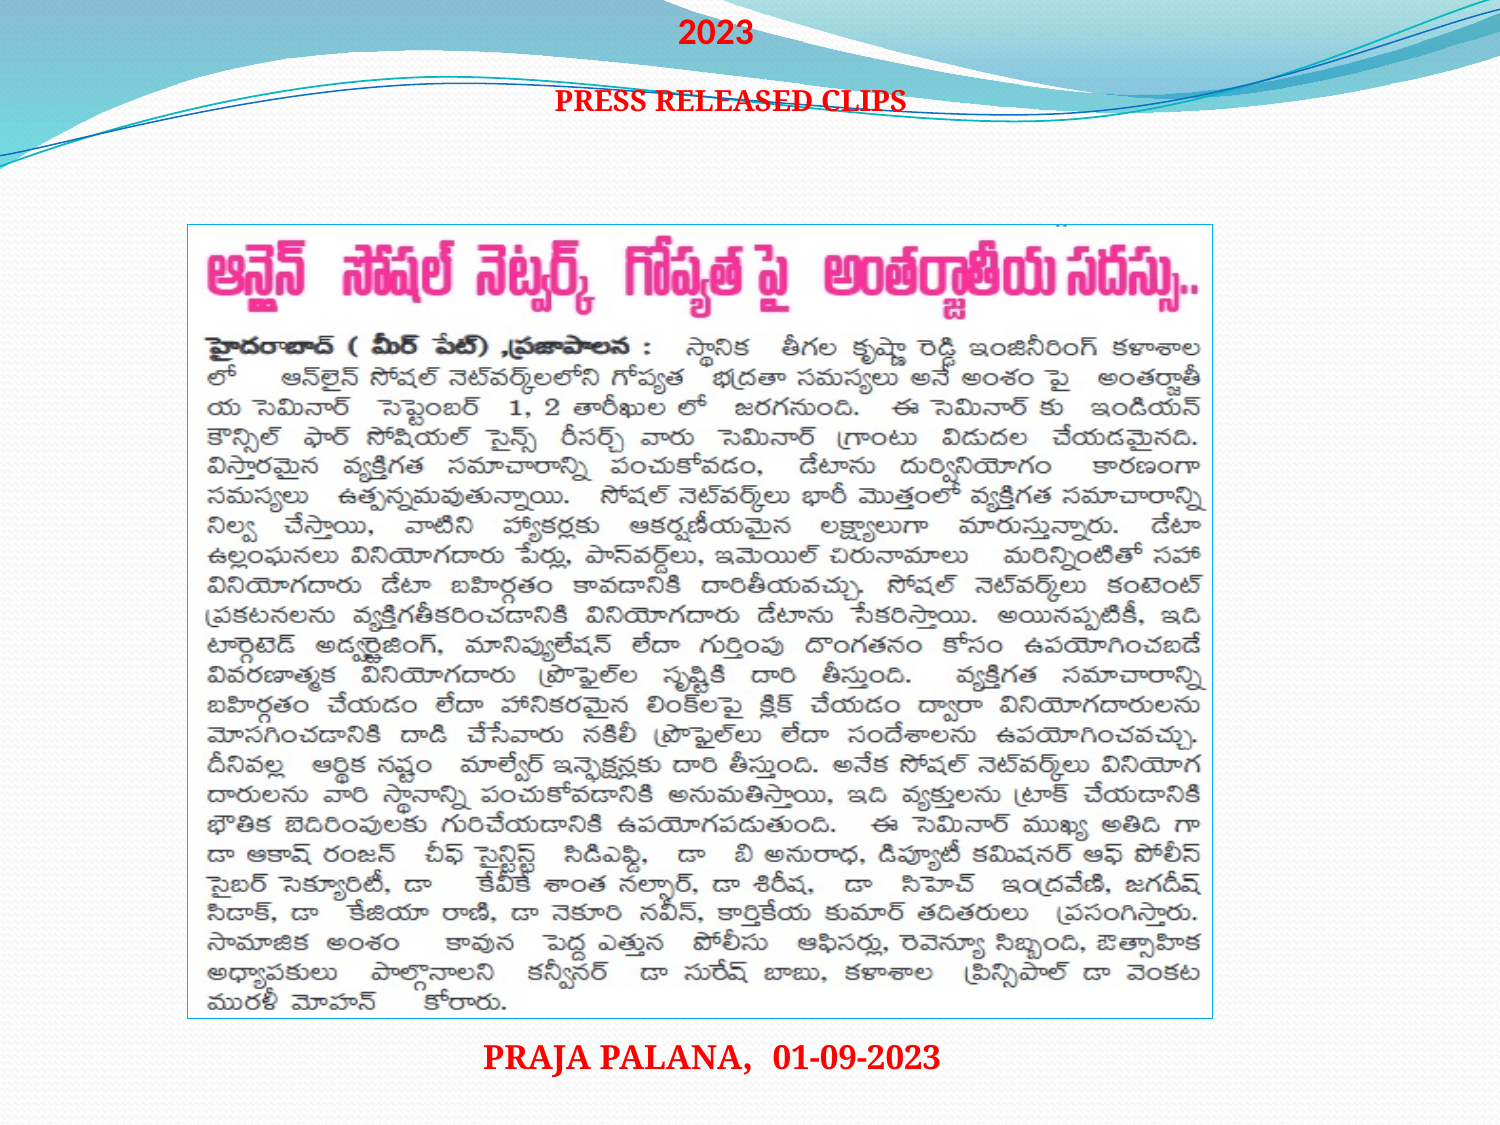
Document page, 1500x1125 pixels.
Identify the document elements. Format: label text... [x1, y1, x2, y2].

text_box PRESS RELEASED CLIPS [525, 74, 938, 125]
text_box 2023 [663, 0, 769, 60]
picture [189, 226, 1211, 1017]
text_box PRAJA PALANA, 01-09-2023 [468, 1032, 956, 1085]
